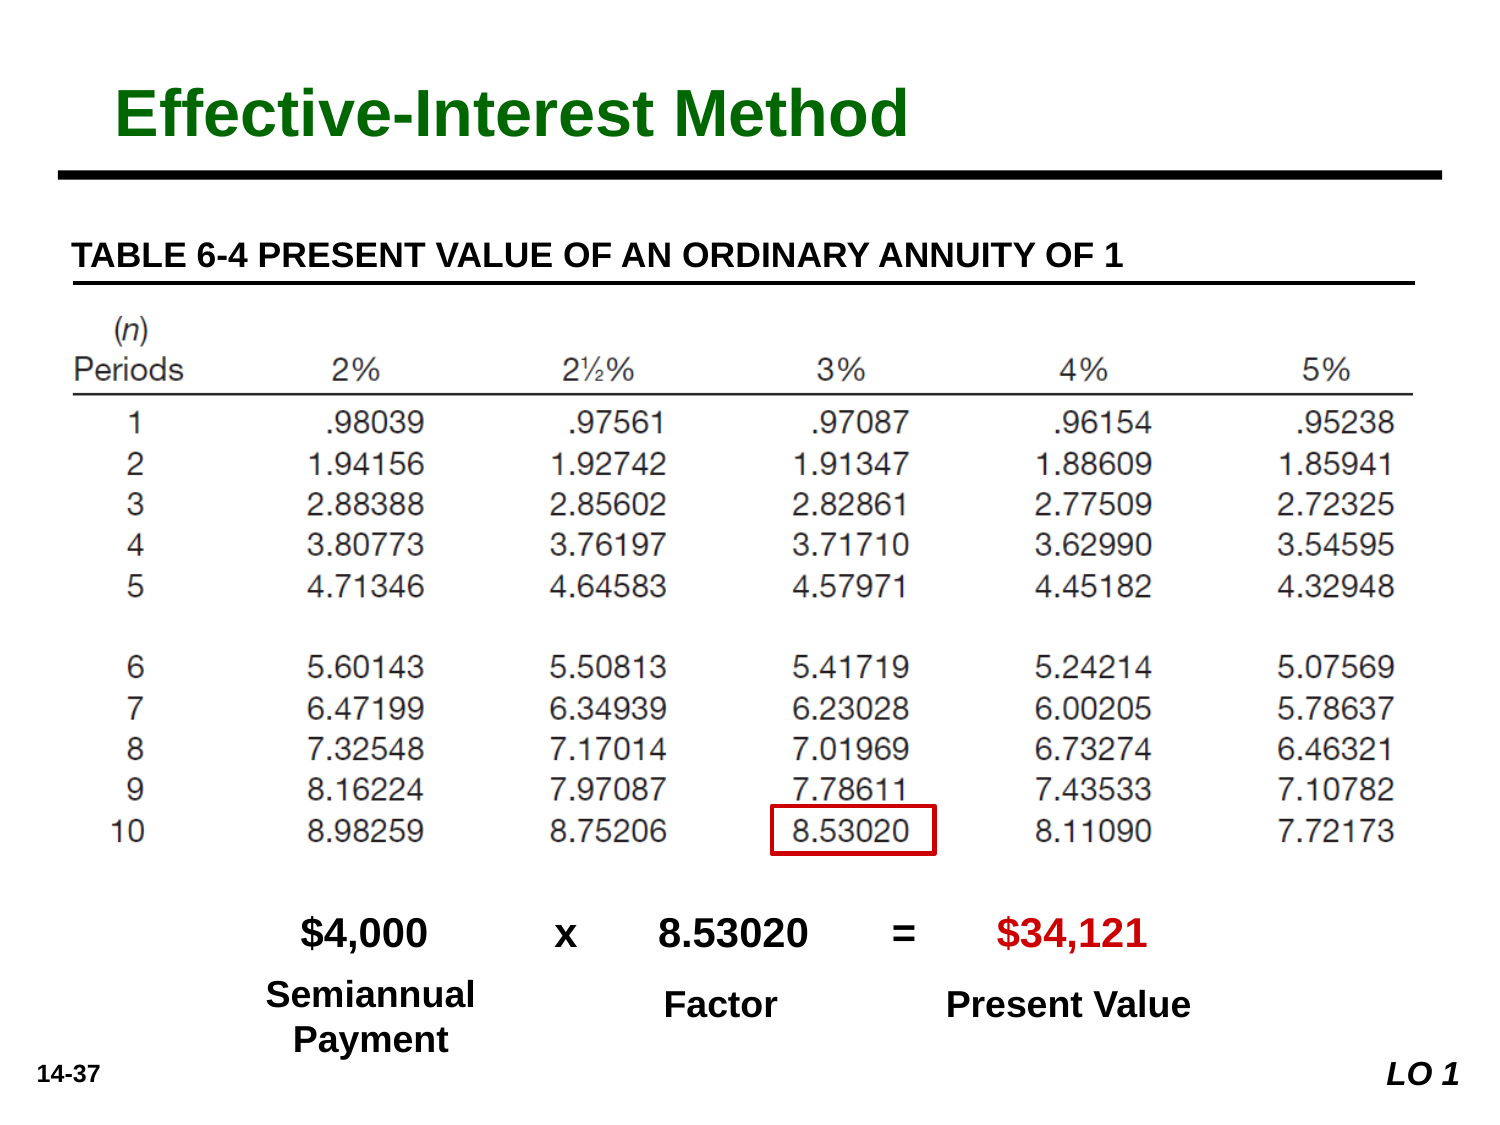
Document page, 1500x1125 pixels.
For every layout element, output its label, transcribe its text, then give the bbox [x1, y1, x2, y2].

text_box TABLE 6-4 PRESENT VALUE OF AN ORDINARY ANNUITY OF 1 [56, 224, 1413, 283]
text_box x 8.53020 [539, 887, 877, 975]
text_box [56, 275, 1475, 925]
text_box $4,000 [189, 887, 539, 975]
picture [62, 305, 1413, 863]
text_box Present Value [912, 975, 1225, 1033]
title Effective-Interest Method [99, 62, 1450, 155]
text_box Factor [577, 975, 865, 1033]
text_box LO 1 [1350, 1044, 1475, 1100]
text_box Semiannual Payment [202, 962, 540, 1068]
text_box = $34,121 [877, 887, 1363, 975]
